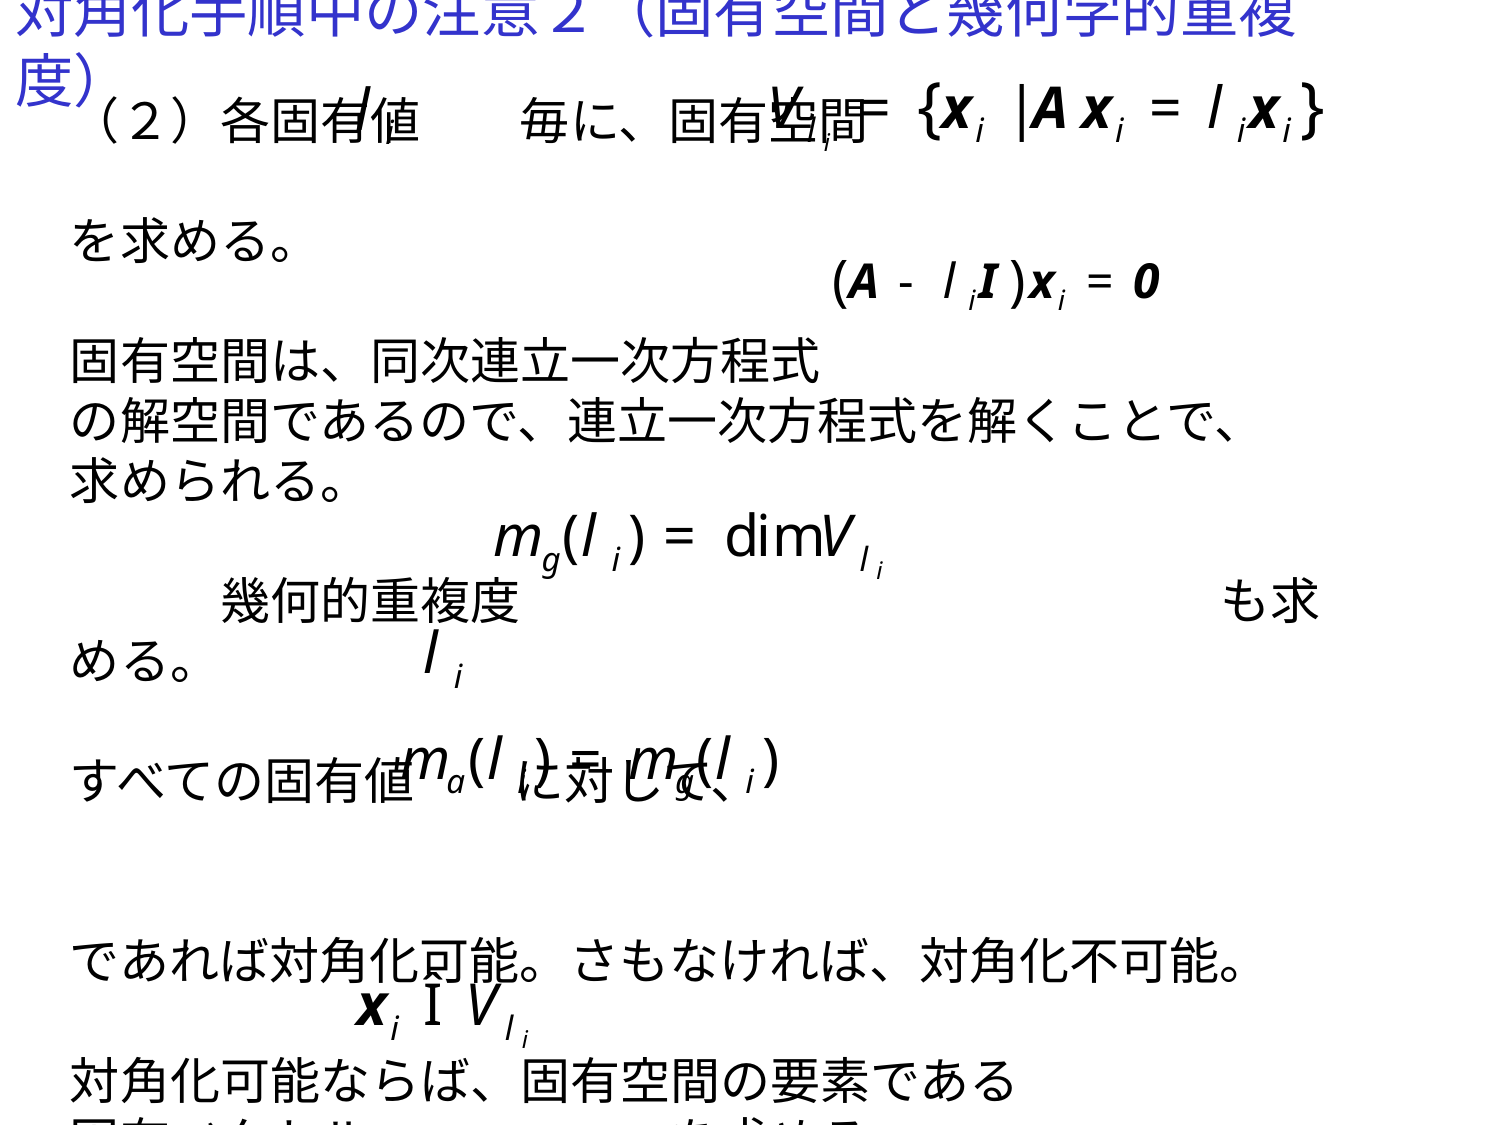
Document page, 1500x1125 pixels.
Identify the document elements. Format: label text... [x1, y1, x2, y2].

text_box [769, 70, 1336, 163]
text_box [418, 620, 476, 699]
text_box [394, 726, 792, 814]
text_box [350, 77, 408, 155]
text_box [488, 503, 900, 591]
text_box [351, 972, 547, 1060]
text_box （２）各固有値 毎に、固有空間 を求める。 固有空間は、同次連立一次方程式 の解空間であるので、連立一次方程式を解くことで、 求められる。 幾何的重複度 も求める。 すべての固有値 に対して、 であれば対角化可能。さもなければ、対角化不可能。 対角化可能ならば、固有空間の要素である 固有ベクトル を求める。 [55, 81, 1383, 1125]
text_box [828, 245, 1174, 328]
title 対角化手順中の注意２（固有空間と幾何学的重複度） [0, 0, 1348, 88]
